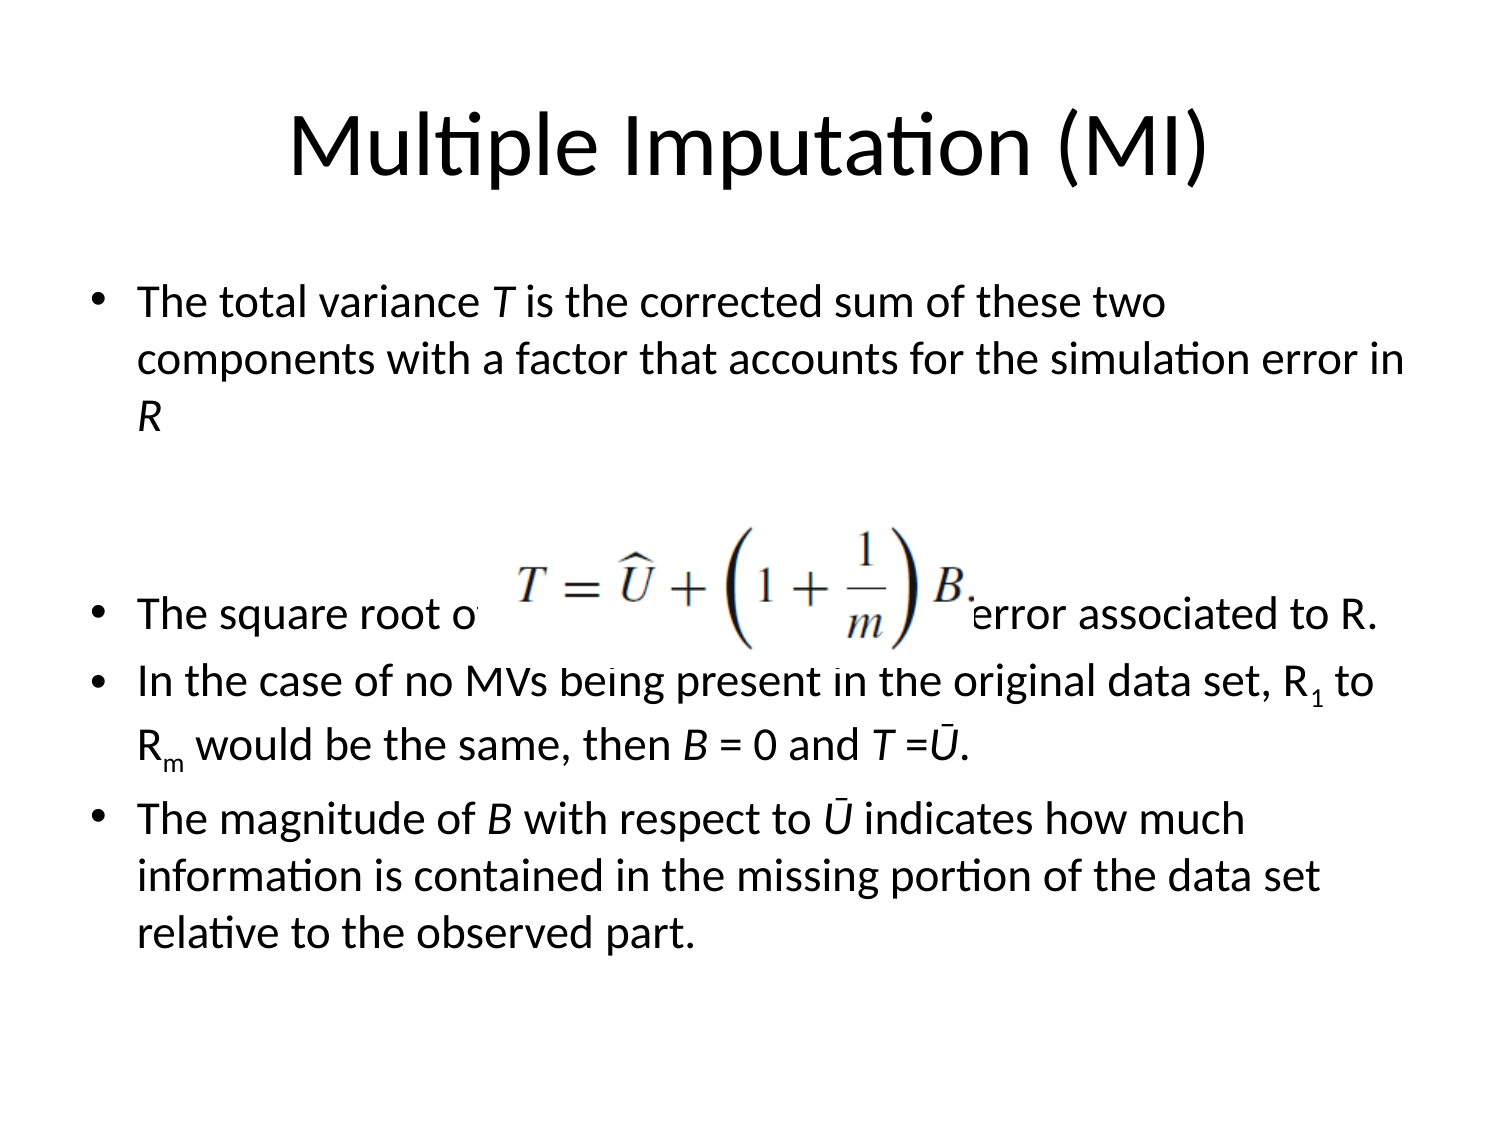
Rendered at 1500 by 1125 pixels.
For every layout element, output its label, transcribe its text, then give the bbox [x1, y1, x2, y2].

picture [478, 503, 974, 668]
title Multiple Imputation (MI) [75, 45, 1425, 233]
list The total variance T is the corrected sum of these two components with a factor that accounts for the simulation error in R The square root of T is the overall standard error associated to R. In the case of no MVs being present in the original data set, R1 to Rm would be the same, then B = 0 and T =Ū. The magnitude of B with respect to Ū indicates how much information is contained in the missing portion of the data set relative to the observed part. [75, 262, 1425, 1005]
